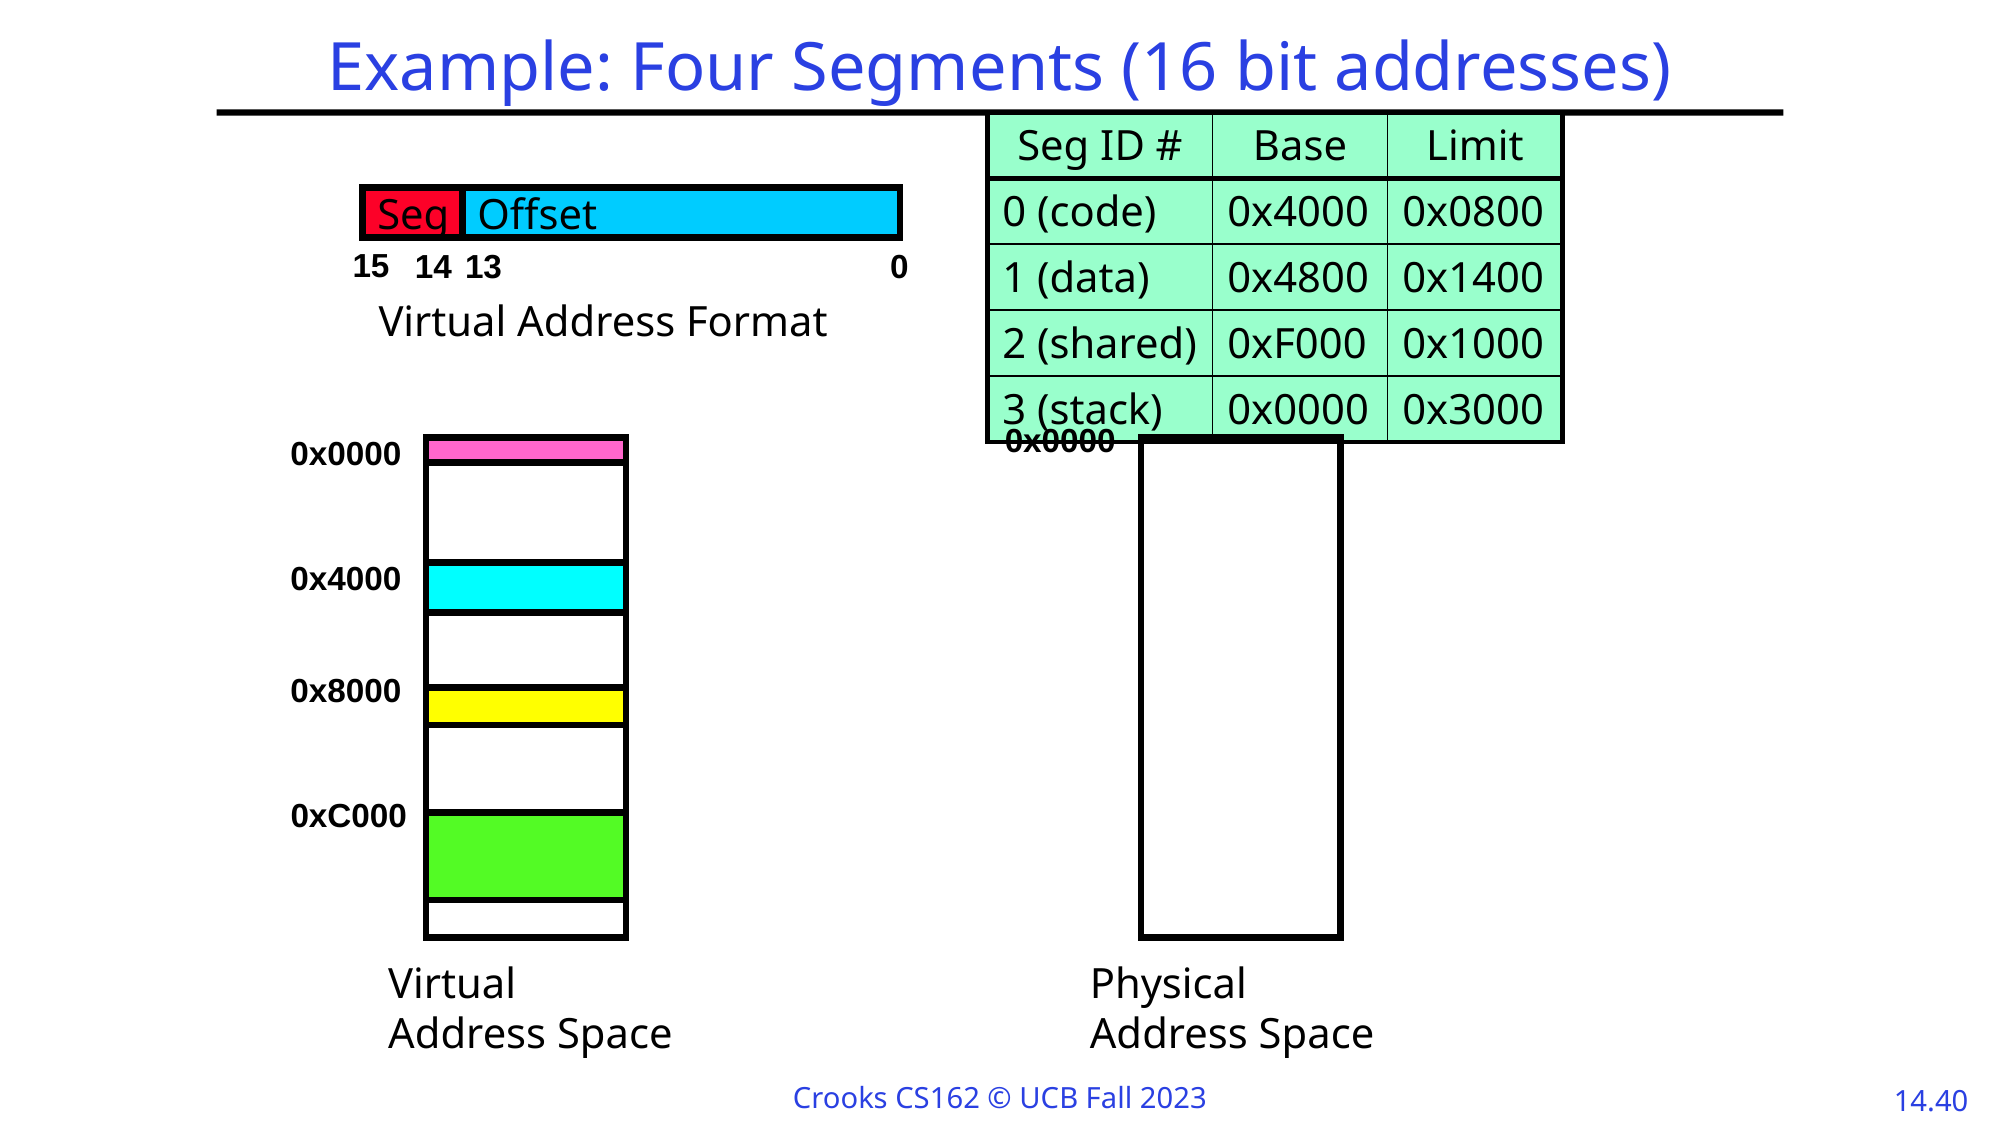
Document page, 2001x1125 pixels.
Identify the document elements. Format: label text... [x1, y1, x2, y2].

table_cell 0x1000 [1388, 311, 1560, 375]
table_cell 0 (code) [990, 181, 1212, 243]
table_cell 0x4000 [1213, 181, 1387, 243]
table_cell 0x4800 [1213, 245, 1387, 309]
table_cell 2 (shared) [990, 311, 1212, 375]
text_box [274, 424, 689, 1066]
table_cell 0xF000 [1213, 311, 1387, 375]
table_cell 3 (stack) [990, 377, 1212, 410]
table_cell 1 (data) [990, 245, 1212, 309]
table_cell 0x0800 [1388, 181, 1560, 243]
table_header Base [1213, 115, 1387, 176]
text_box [989, 412, 1391, 1066]
table_cell 0x1400 [1388, 245, 1560, 309]
table_header Seg ID # [990, 115, 1212, 176]
title Example: Four Segments (16 bit addresses) [0, 24, 2000, 113]
table_header Limit [1388, 115, 1560, 176]
table_cell 0x3000 [1388, 377, 1560, 440]
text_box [337, 187, 924, 293]
text_box Virtual Address Format [363, 302, 843, 352]
table_cell 0x0000 [1213, 377, 1387, 410]
